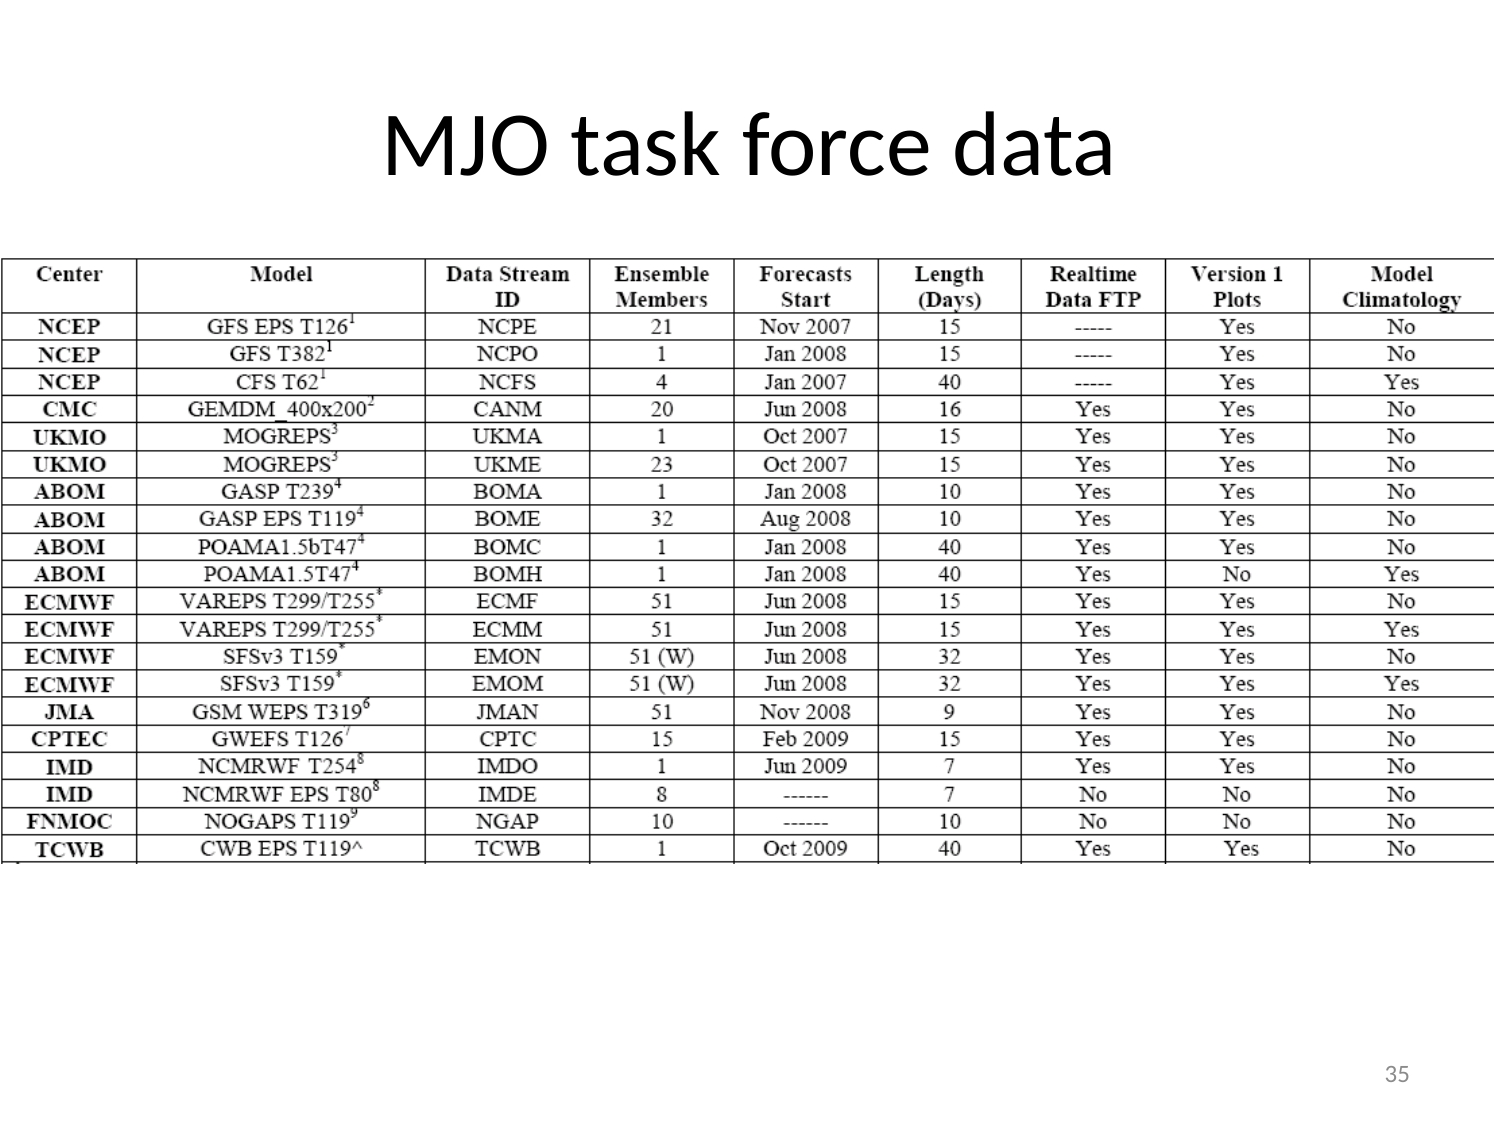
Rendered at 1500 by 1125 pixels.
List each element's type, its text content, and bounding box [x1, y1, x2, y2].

picture [0, 257, 1494, 864]
slide_number 35 [1074, 1042, 1425, 1103]
title MJO task force data [75, 45, 1425, 233]
